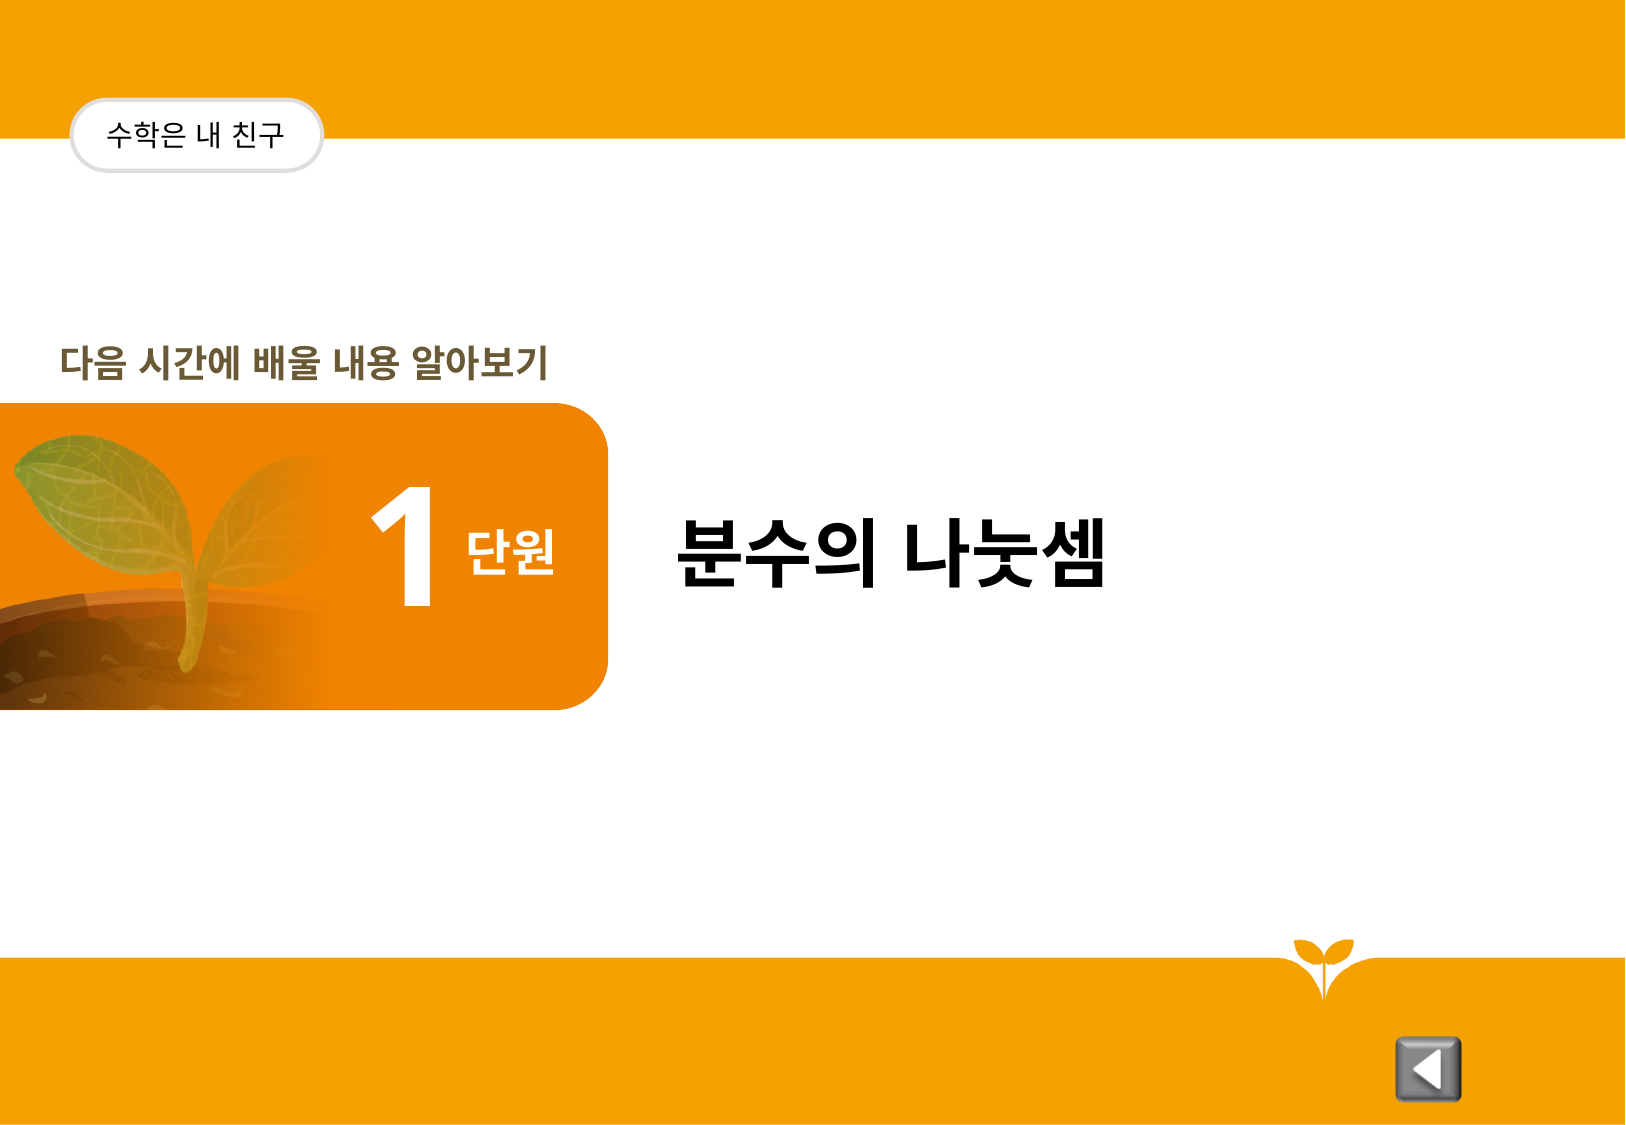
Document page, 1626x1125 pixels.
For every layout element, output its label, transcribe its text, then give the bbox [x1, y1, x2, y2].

text_box 분수의 나눗셈 [660, 499, 1541, 604]
picture [0, 435, 397, 723]
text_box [346, 432, 586, 650]
text_box 다음 시간에 배울 내용 알아보기 [44, 332, 661, 392]
picture [0, 939, 1625, 1125]
text_box 수학은 내 친구 [91, 110, 310, 160]
text_box [69, 97, 325, 173]
